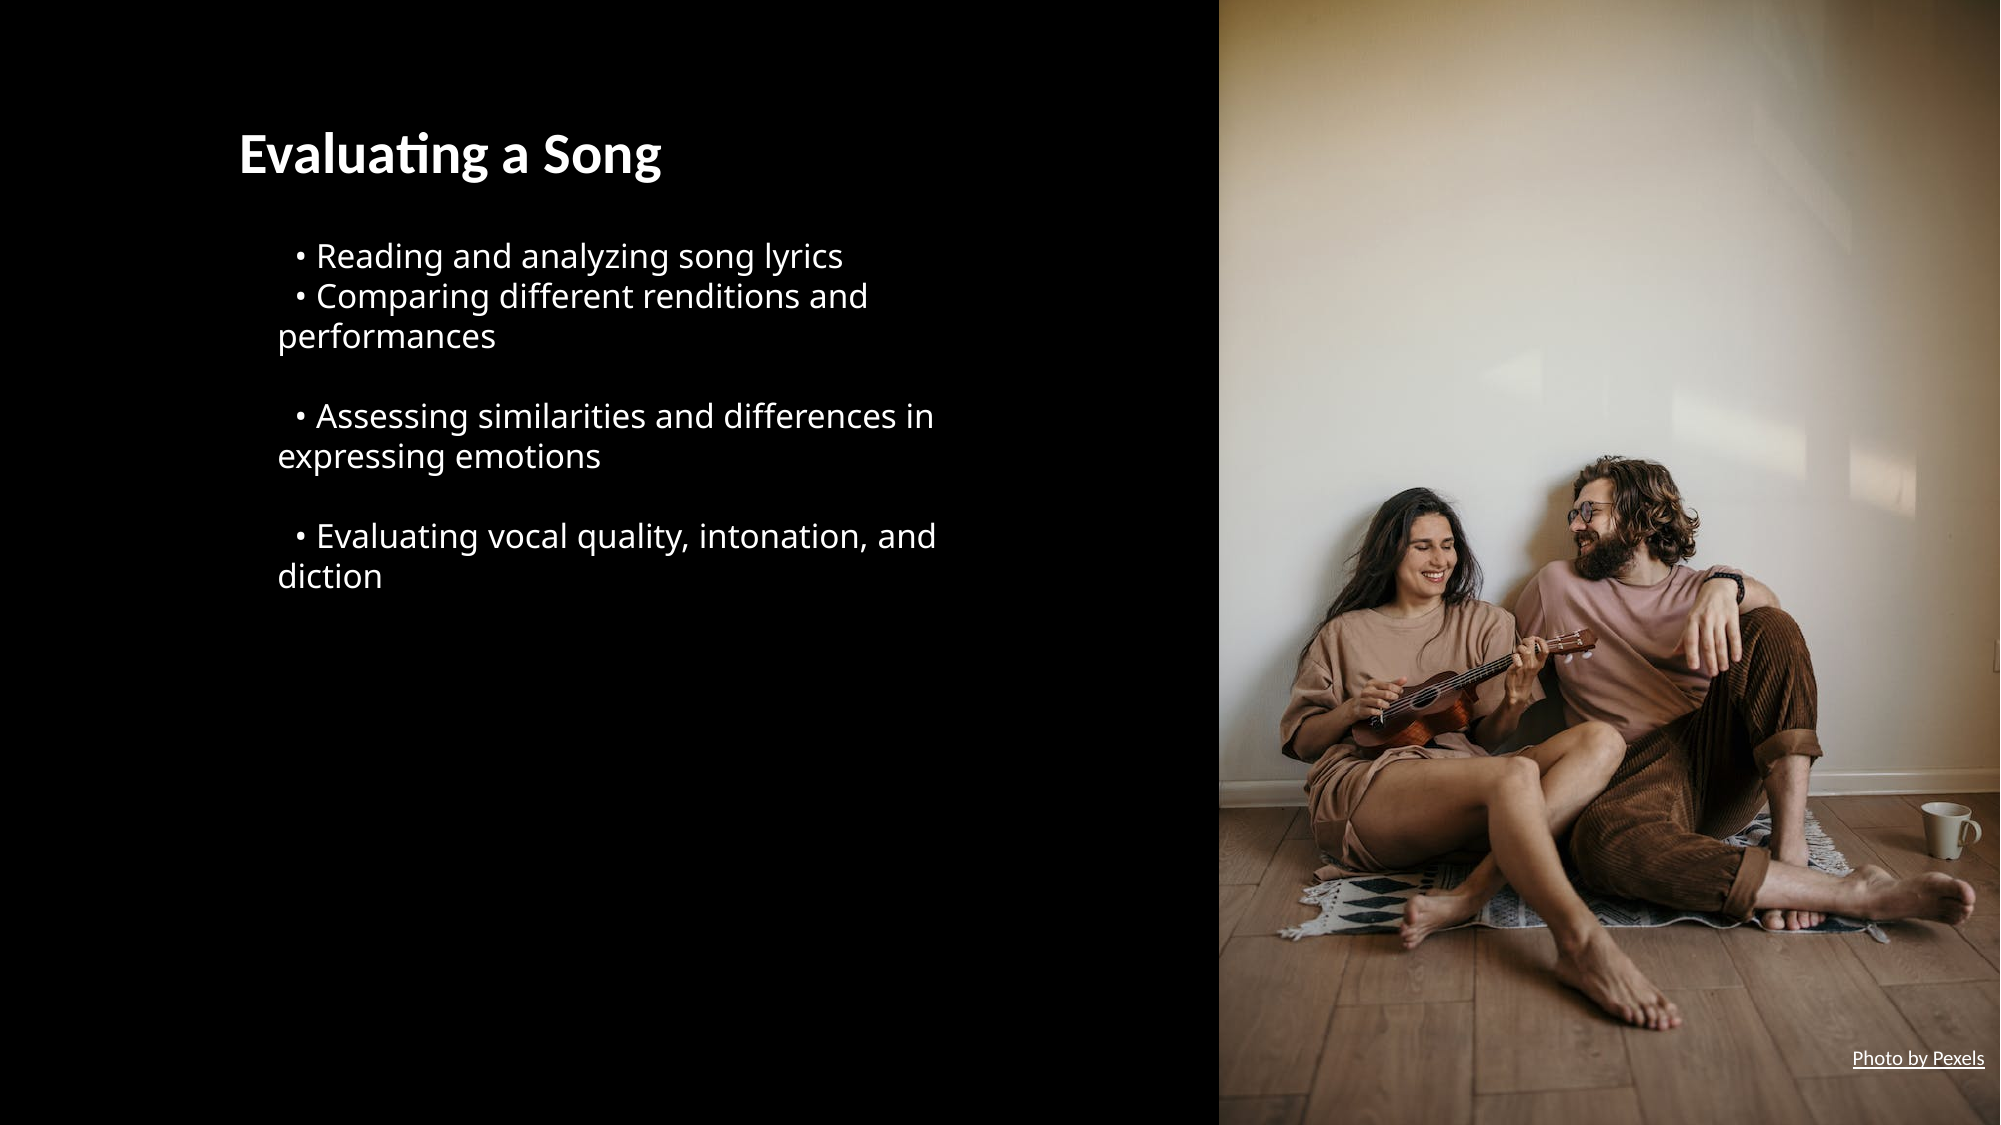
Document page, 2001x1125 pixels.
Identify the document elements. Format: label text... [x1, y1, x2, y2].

text_box Evaluating a Song [225, 112, 1219, 188]
text_box • Reading and analyzing song lyrics [262, 217, 1013, 277]
text_box • Assessing similarities and differences in expressing emotions [262, 397, 1013, 473]
text_box • Comparing different renditions and performances [262, 277, 1013, 353]
text_box • Evaluating vocal quality, intonation, and diction [262, 517, 1013, 593]
picture [1219, 0, 2000, 1125]
